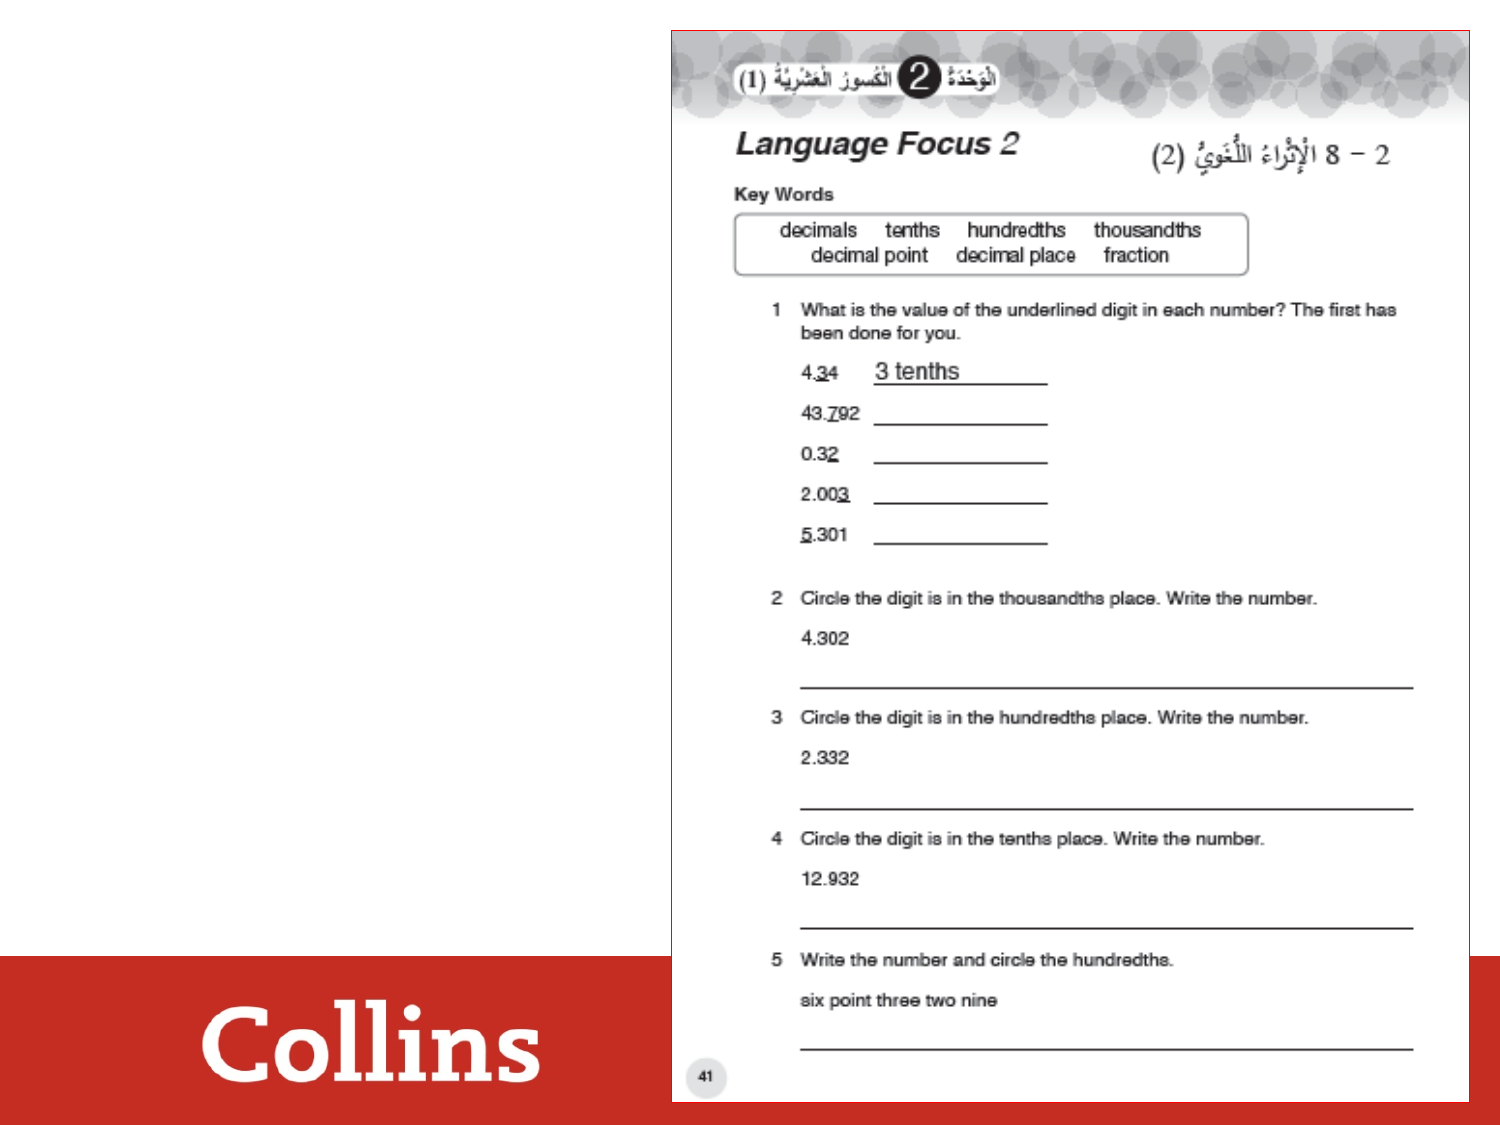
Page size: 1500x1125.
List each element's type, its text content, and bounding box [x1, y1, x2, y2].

footer DRAFT [512, 1042, 666, 1103]
picture [0, 30, 1500, 1125]
